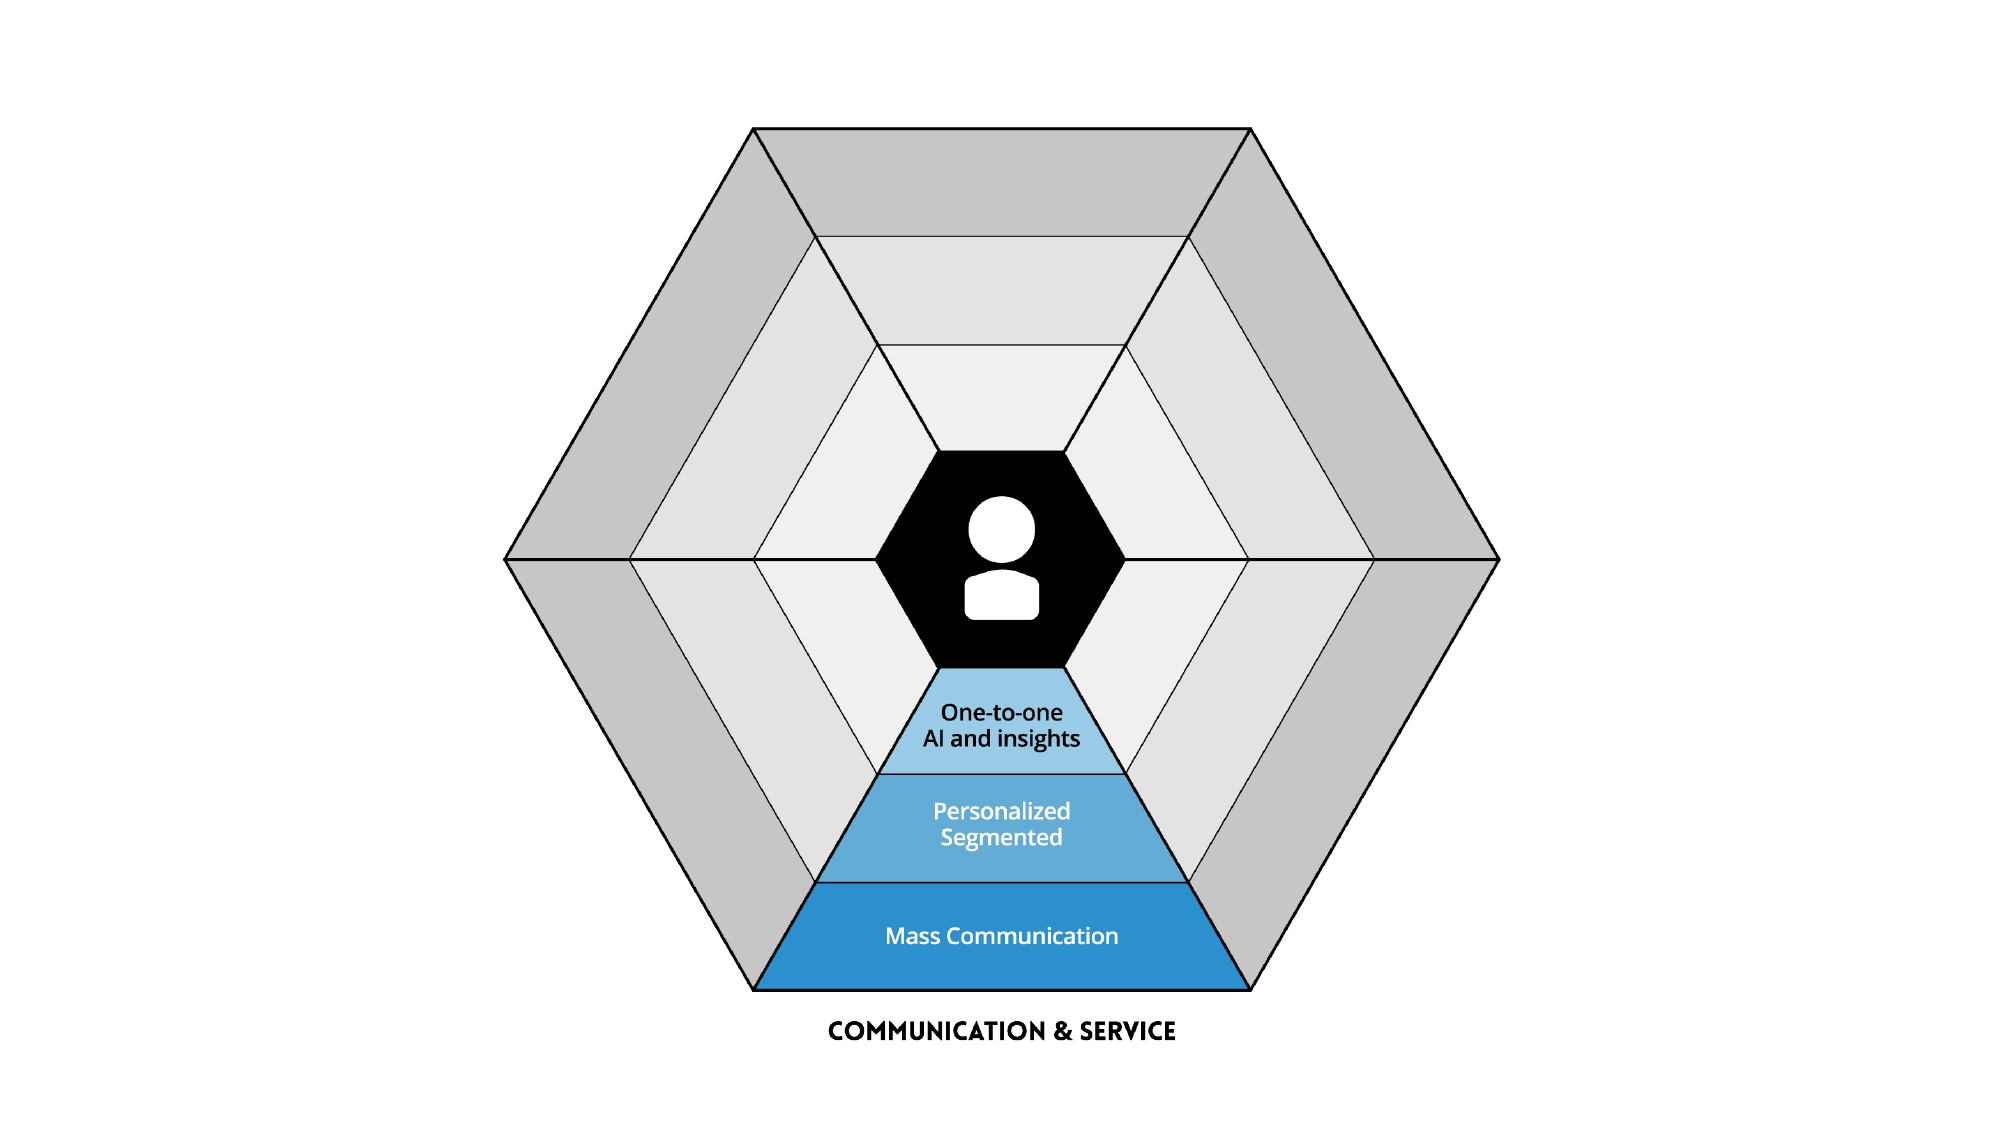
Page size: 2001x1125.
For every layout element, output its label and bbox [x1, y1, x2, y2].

picture [472, 56, 1528, 1069]
